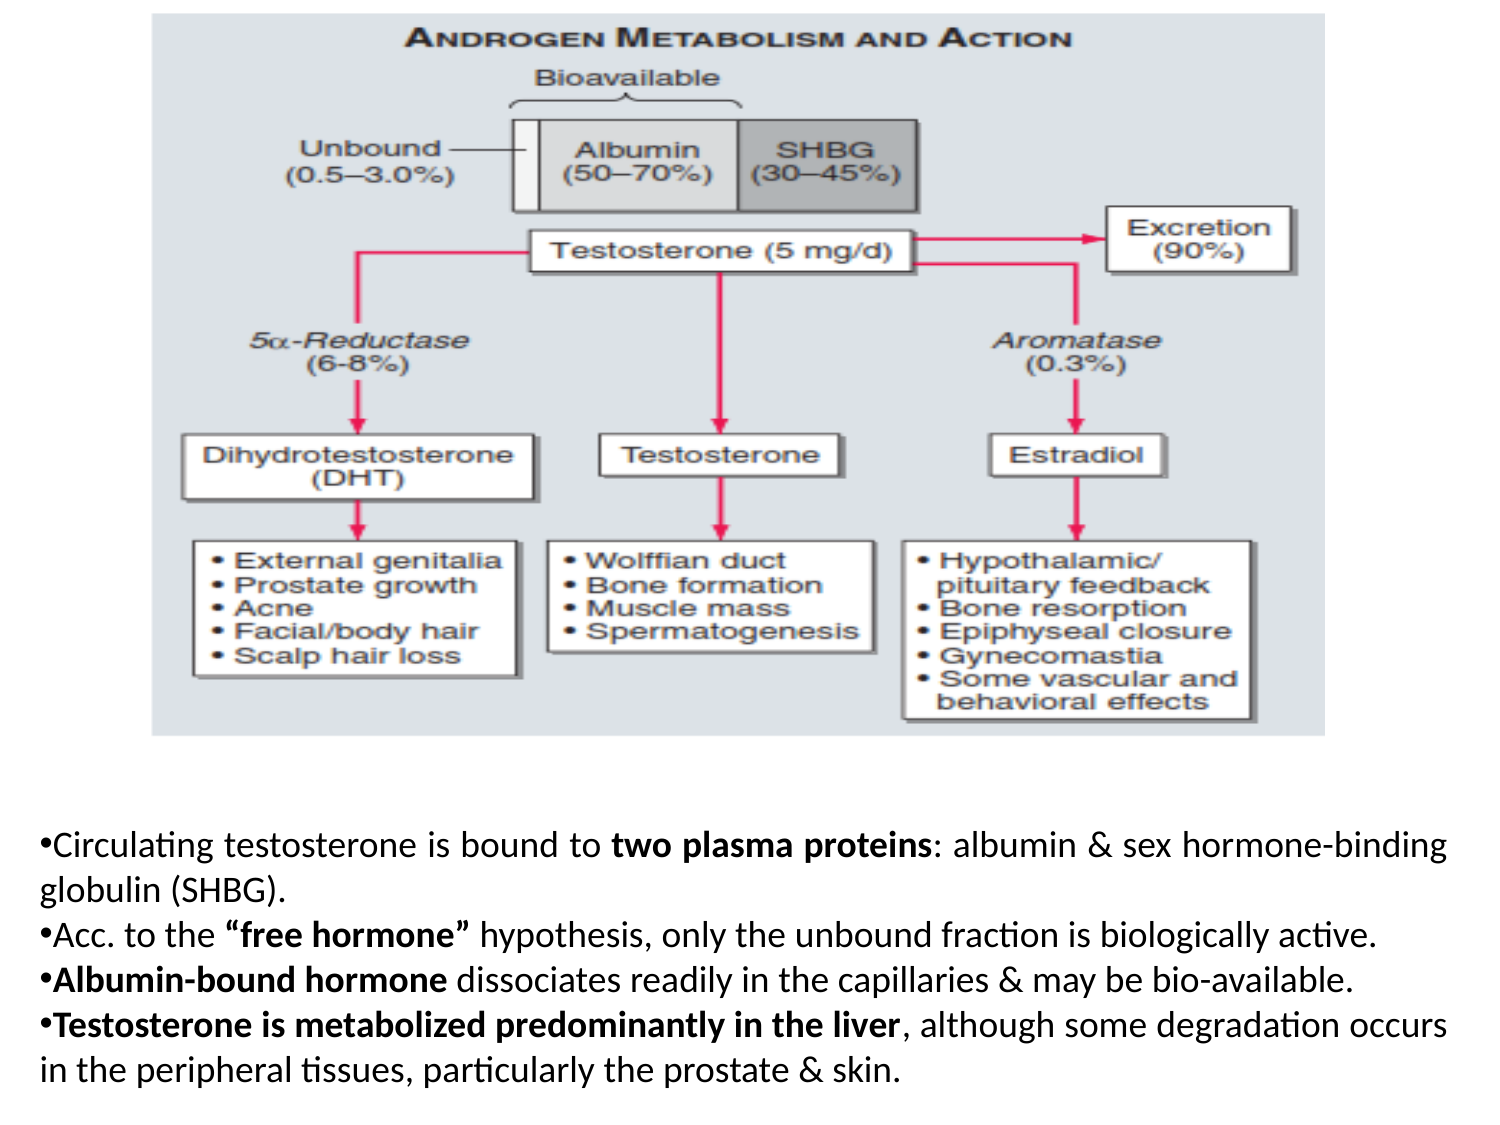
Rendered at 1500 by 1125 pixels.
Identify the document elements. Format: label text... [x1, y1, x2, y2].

text_box Circulating testosterone is bound to two plasma proteins: albumin & sex hormone-binding globulin (SHBG). Acc. to the “free hormone” hypothesis, only the unbound fraction is biologically active. Albumin-bound hormone dissociates readily in the capillaries & may be bio-available. Testosterone is metabolized predominantly in the liver, although some degradation occurs in the peripheral tissues, particularly the prostate & skin. [24, 812, 1463, 1097]
picture [149, 12, 1326, 738]
